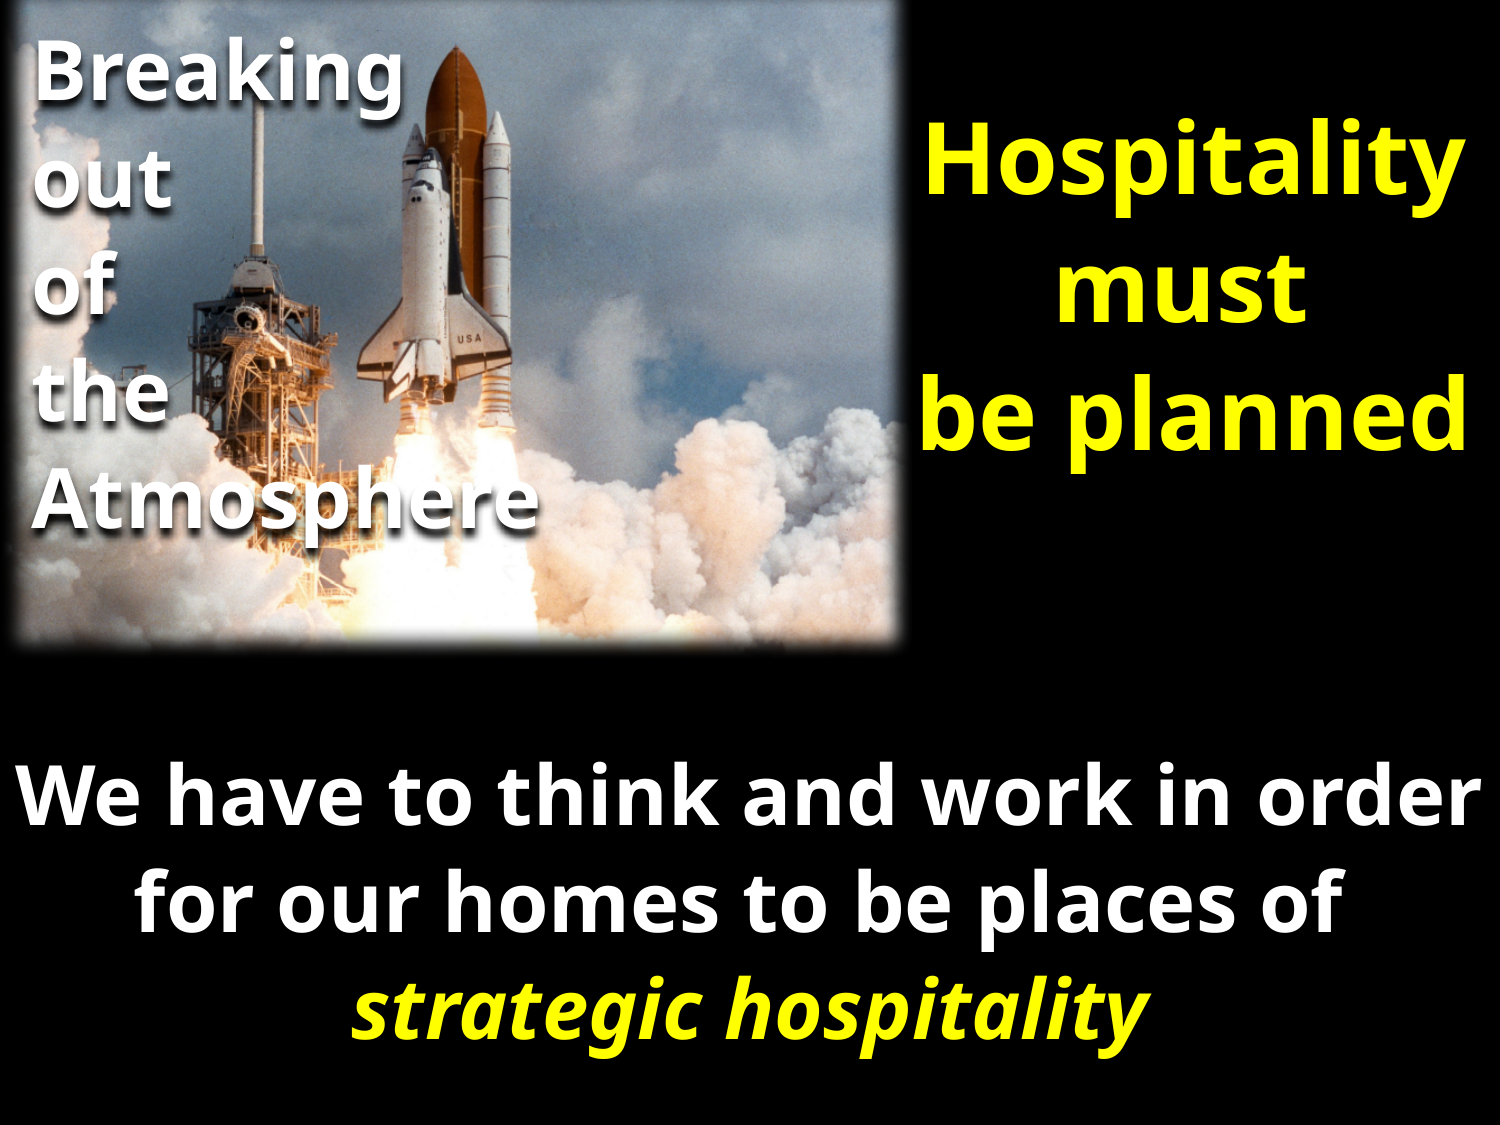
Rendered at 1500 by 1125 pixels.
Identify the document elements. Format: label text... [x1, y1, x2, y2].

text_box Hospitality must be planned [914, 78, 1500, 479]
text_box We have to think and work in order for our homes to be places of strategic hospitality [0, 728, 1500, 1064]
picture [0, 0, 914, 660]
